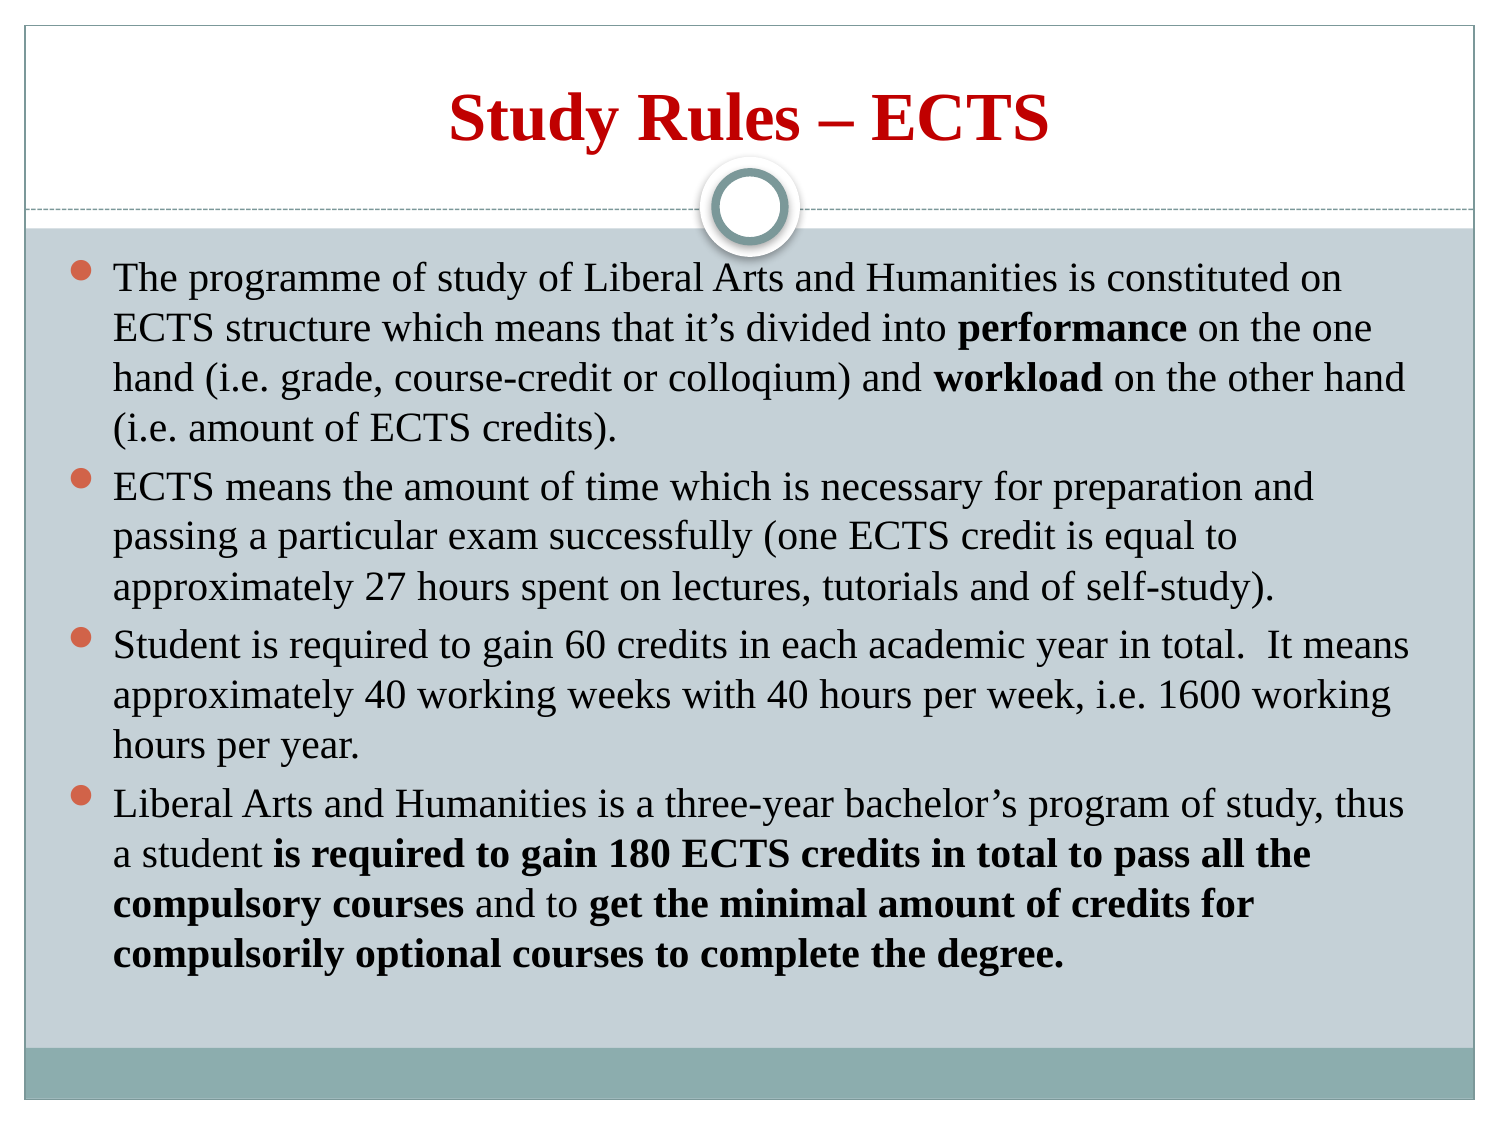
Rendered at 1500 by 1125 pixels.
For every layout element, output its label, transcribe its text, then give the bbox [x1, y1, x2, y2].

title Study Rules – ECTS [49, 37, 1450, 162]
list The programme of study of Liberal Arts and Humanities is constituted on ECTS structure which means that it’s divided into performance on the one hand (i.e. grade, course-credit or colloqium) and workload on the other hand (i.e. amount of ECTS credits). ECTS means the amount of time which is necessary for preparation and passing a particular exam successfully (one ECTS credit is equal to approximately 27 hours spent on lectures, tutorials and of self-study). Student is required to gain 60 credits in each academic year in total. It means approximately 40 working weeks with 40 hours per week, i.e. 1600 working hours per year. Liberal Arts and Humanities is a three-year bachelor’s program of study, thus a student is required to gain 180 ECTS credits in total to pass all the compulsory courses and to get the minimal amount of credits for compulsorily optional courses to complete the degree. [53, 242, 1449, 993]
